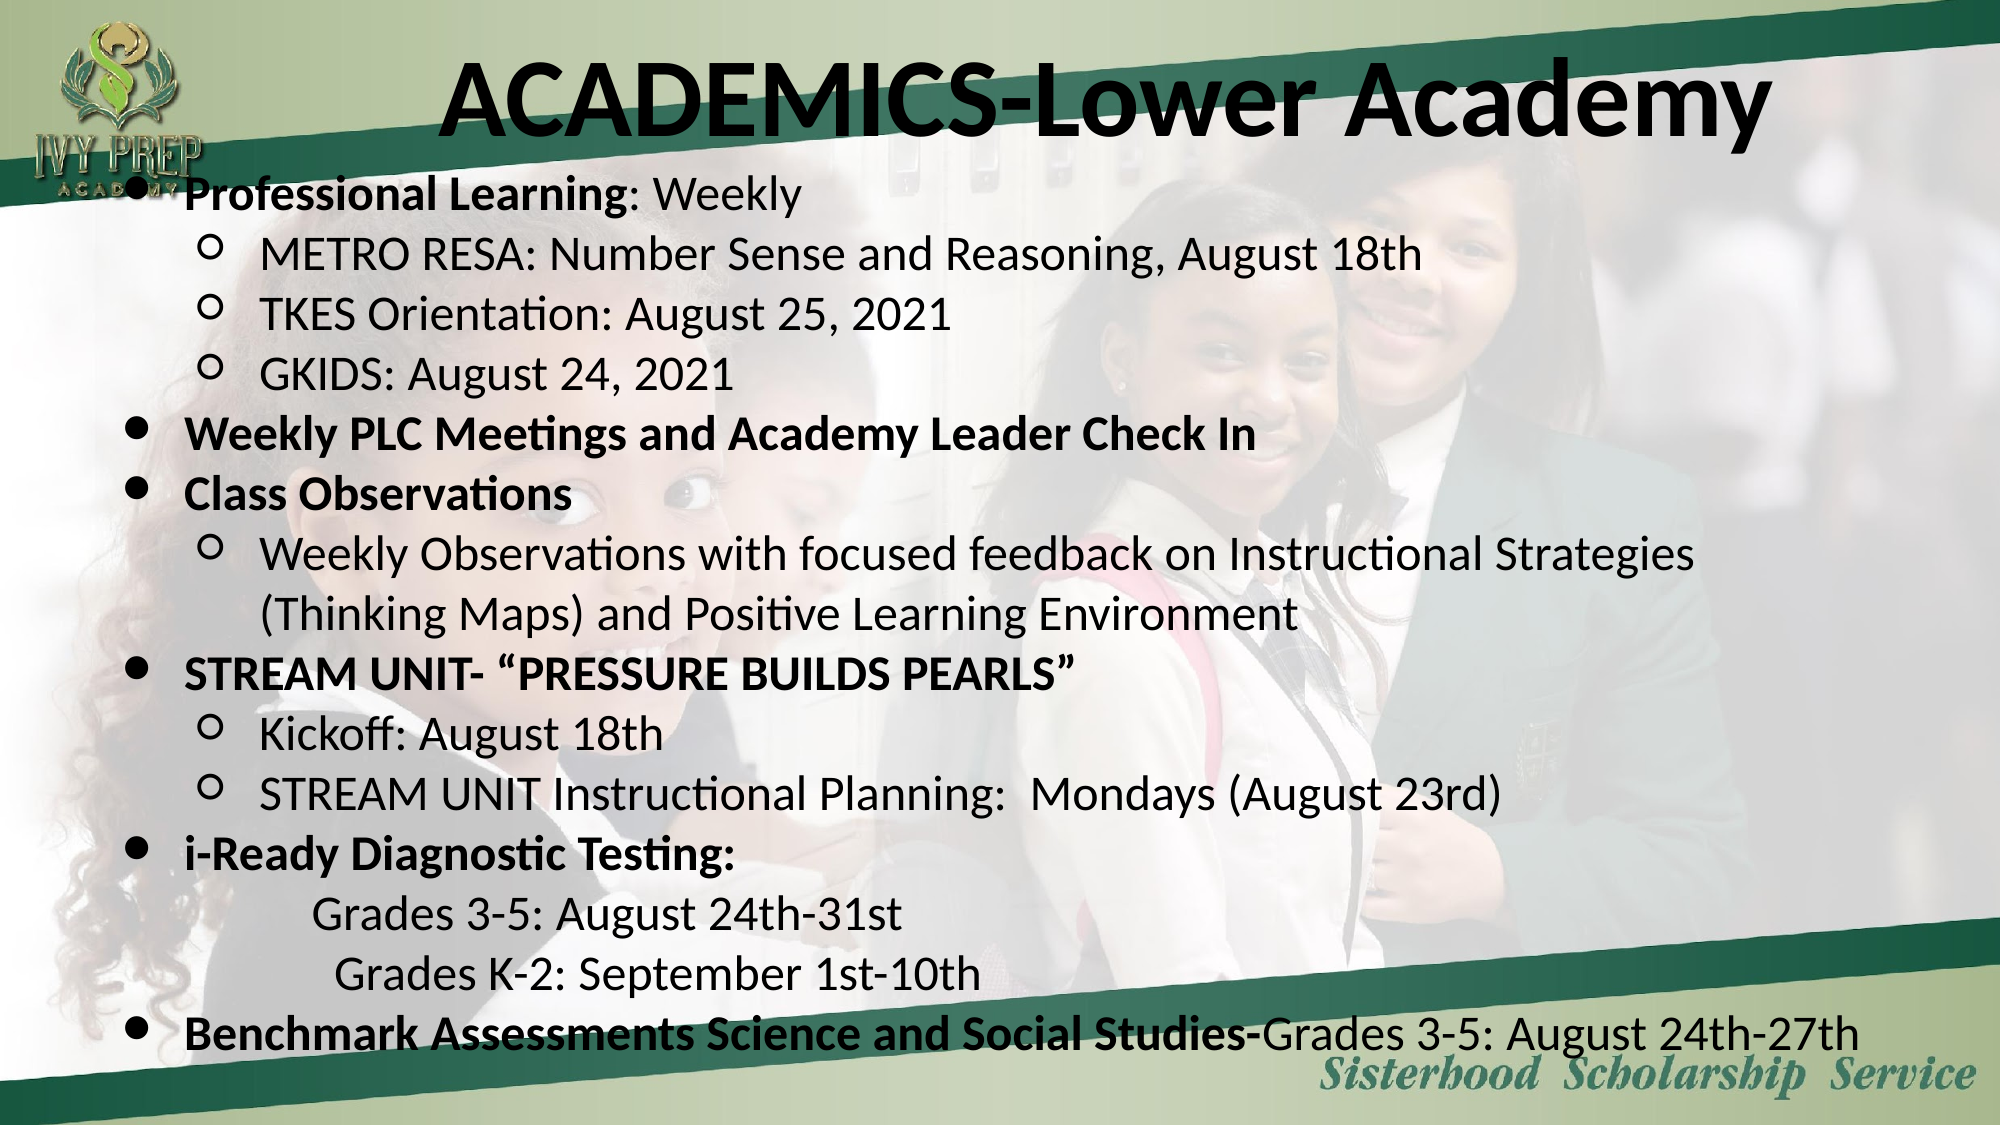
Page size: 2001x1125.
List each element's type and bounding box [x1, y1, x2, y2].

list [0, 0, 2000, 1125]
